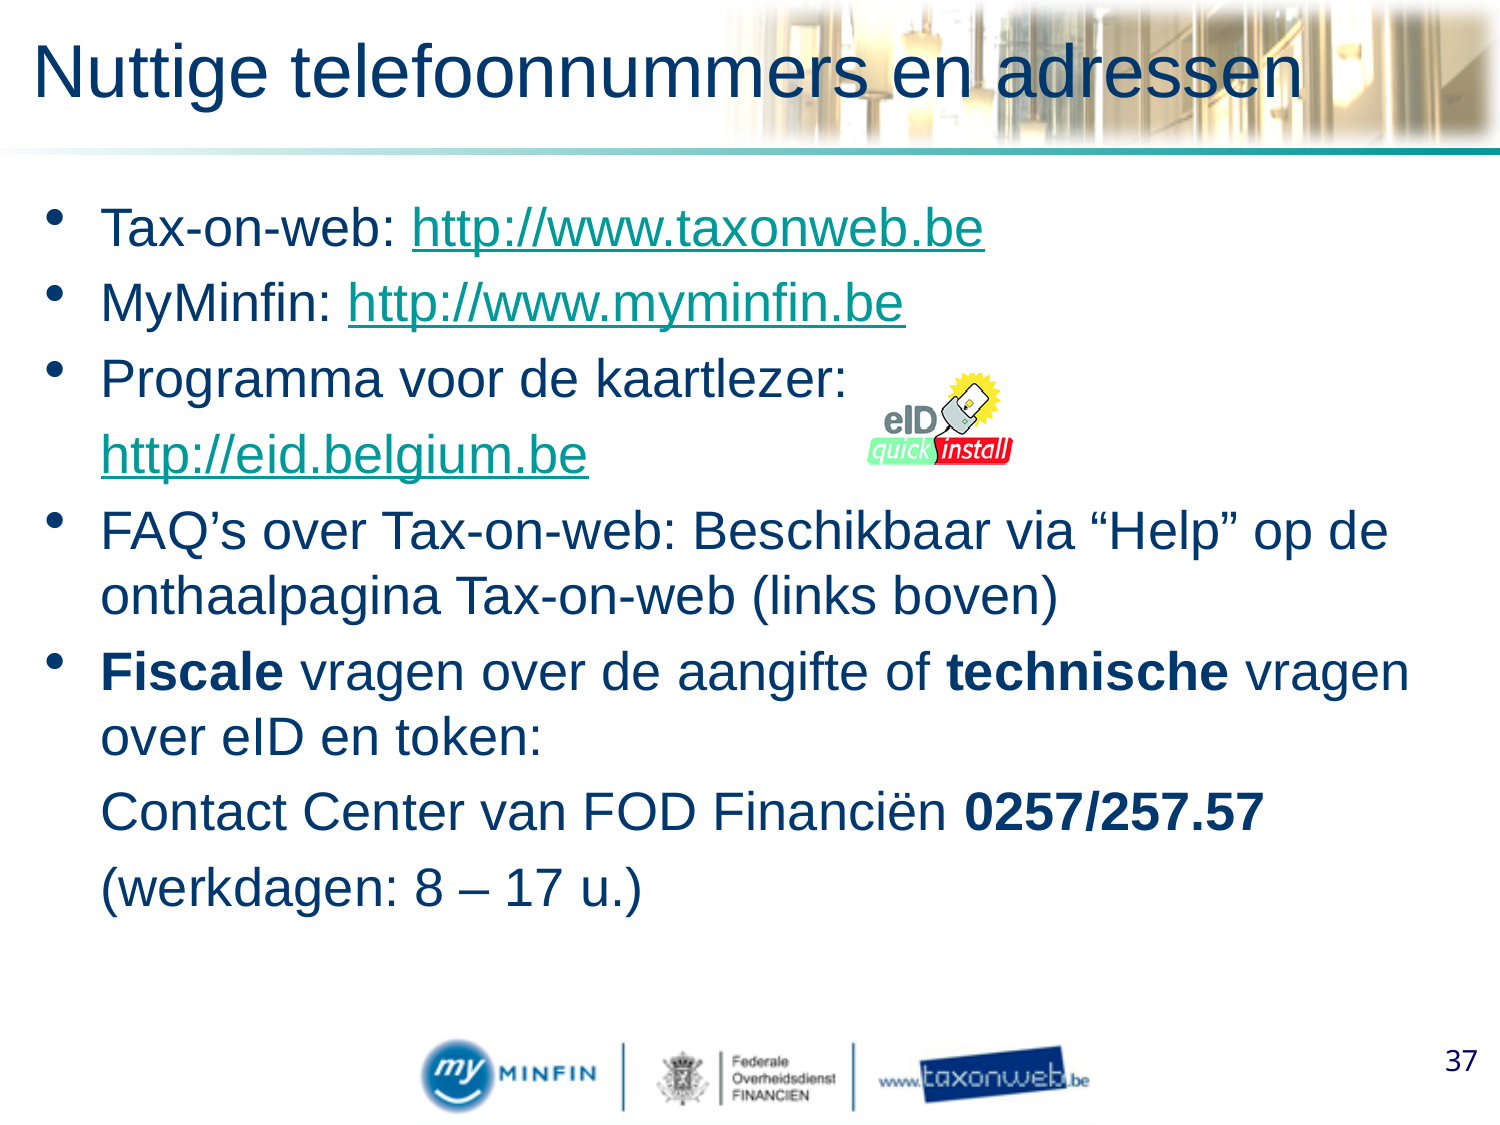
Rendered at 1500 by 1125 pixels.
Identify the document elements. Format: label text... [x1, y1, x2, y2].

picture [0, 148, 1500, 155]
list Tax-on-web: http://www.taxonweb.be MyMinfin: http://www.myminfin.be Programma voor de kaartlezer: http://eid.belgium.be FAQ’s over Tax-on-web: Beschikbaar via “Help” op de onthaalpagina Tax-on-web (links boven) Fiscale vragen over de aangifte of technische vragen over eID en token: Contact Center van FOD Financiën 0257/257.57 (werkdagen: 8 – 17 u.) [29, 184, 1471, 1035]
picture [858, 373, 1023, 466]
title Nuttige telefoonnummers en adressen [17, 7, 1424, 129]
picture [413, 1035, 1098, 1125]
slide_number 37 [1405, 1034, 1500, 1113]
